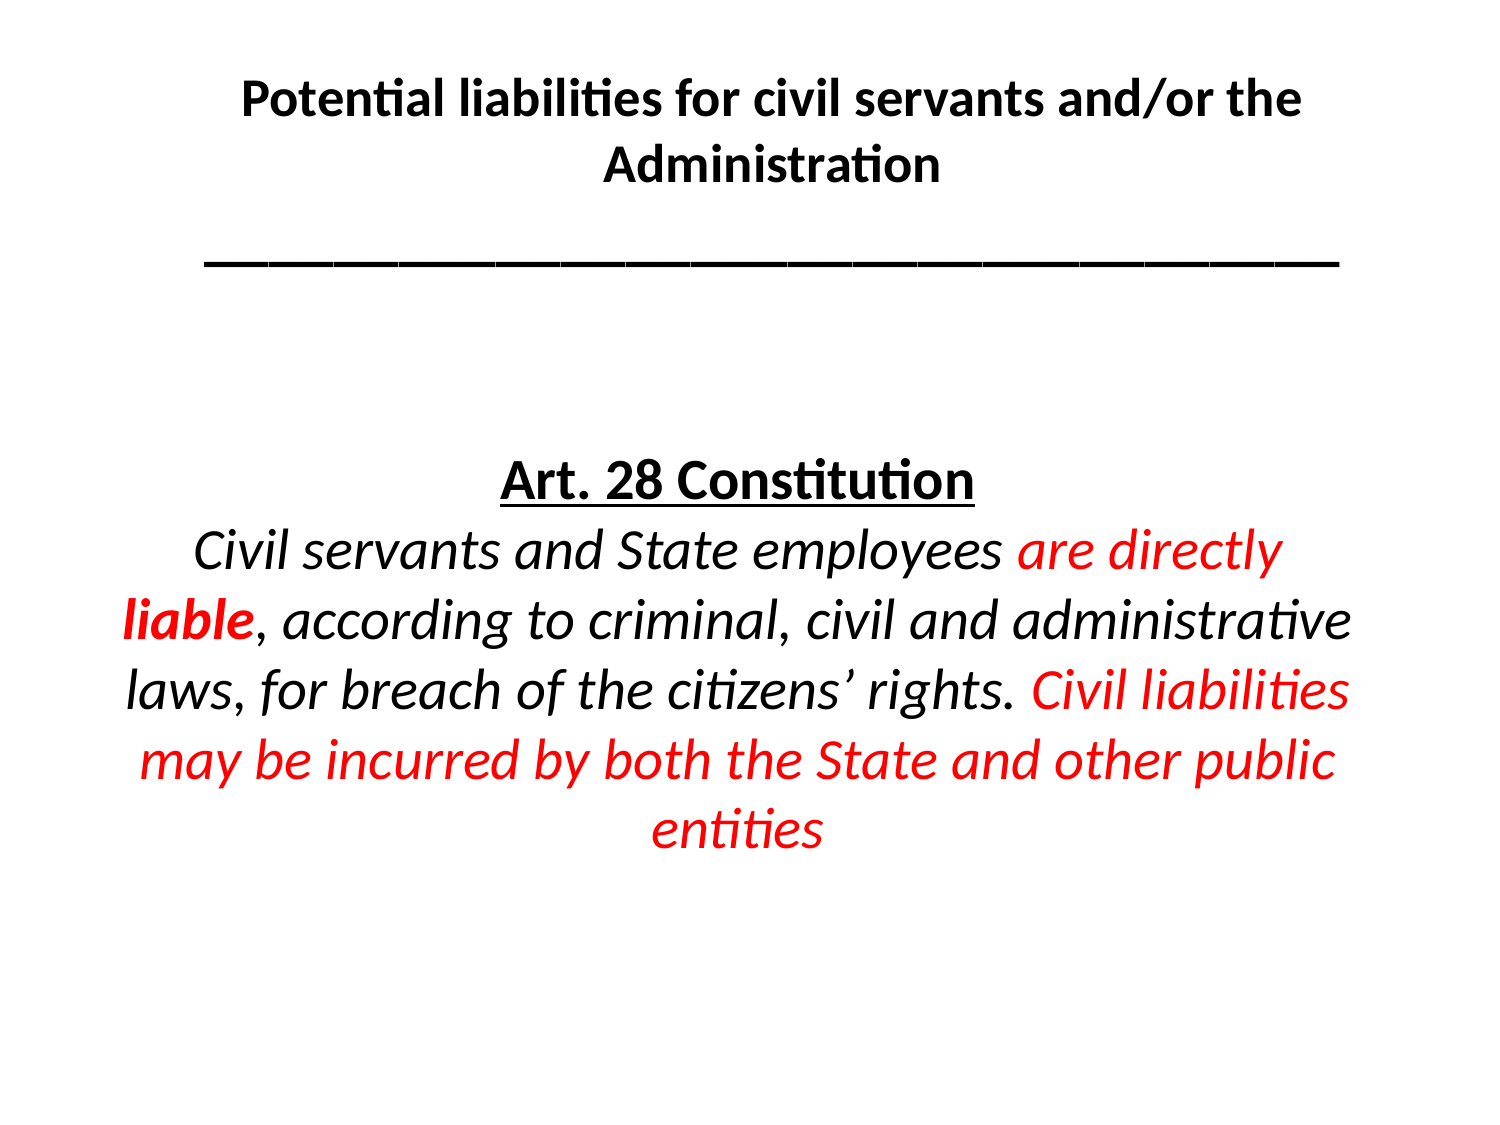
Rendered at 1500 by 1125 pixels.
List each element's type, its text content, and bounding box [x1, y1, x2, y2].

title Art. 28 Constitution Civil servants and State employees are directly liable, according to criminal, civil and administrative laws, for breach of the citizens’ rights. Civil liabilities may be incurred by both the State and other public entities [100, 243, 1376, 1059]
text_box Potential liabilities for civil servants and/or the Administration ___________________________________ [135, 54, 1411, 279]
